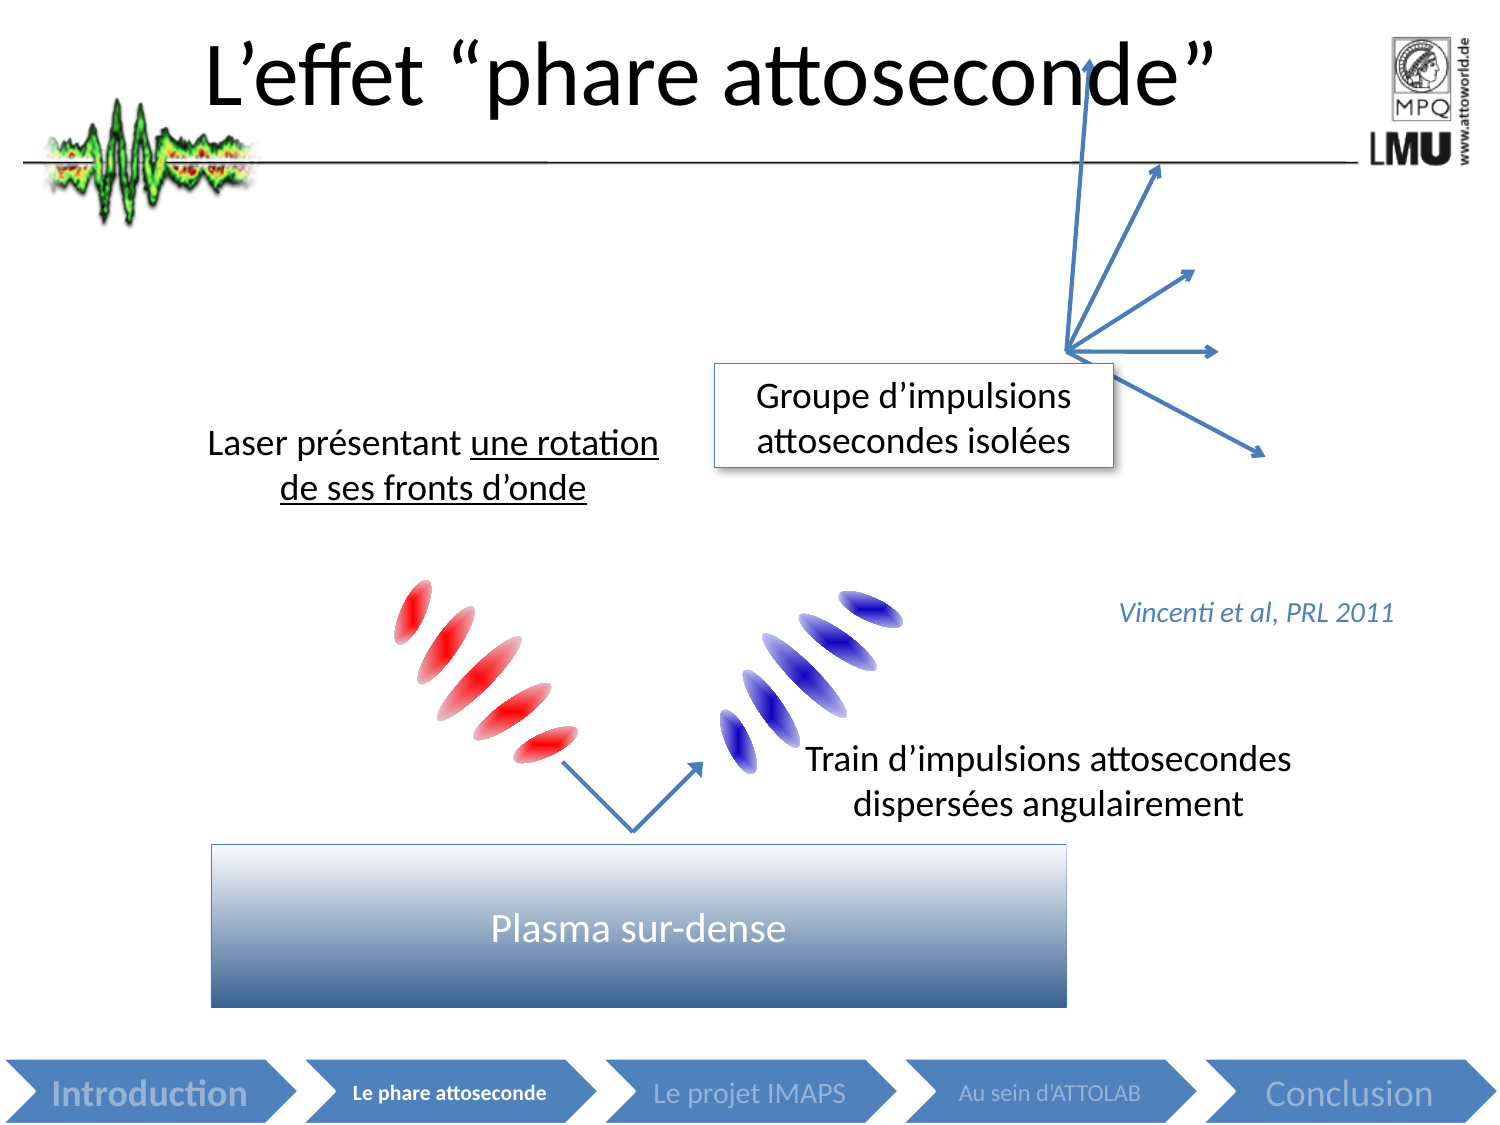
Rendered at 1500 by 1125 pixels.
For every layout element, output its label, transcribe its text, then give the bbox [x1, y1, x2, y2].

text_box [562, 761, 631, 833]
picture [23, 24, 714, 248]
text_box Laser présentant une rotation de ses fronts d’onde [175, 410, 692, 515]
text_box [415, 604, 477, 687]
text_box [717, 707, 759, 777]
text_box [760, 631, 849, 720]
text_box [714, 58, 1266, 470]
text_box [434, 634, 524, 723]
text_box [836, 588, 906, 630]
text_box [796, 611, 879, 674]
text_box [740, 667, 798, 733]
text_box Vincenti et al, PRL 2011 [1103, 585, 1410, 636]
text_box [632, 761, 704, 833]
text_box Plasma sur-dense [209, 842, 1068, 1010]
text_box [392, 578, 434, 647]
title L’effet “phare attoseconde” [37, 0, 1388, 163]
text_box Train d’impulsions attosecondes dispersées angulairement [773, 726, 1325, 832]
text_box [471, 680, 554, 743]
picture [1266, 24, 1483, 248]
text_box [511, 724, 580, 766]
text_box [0, 1057, 1500, 1125]
